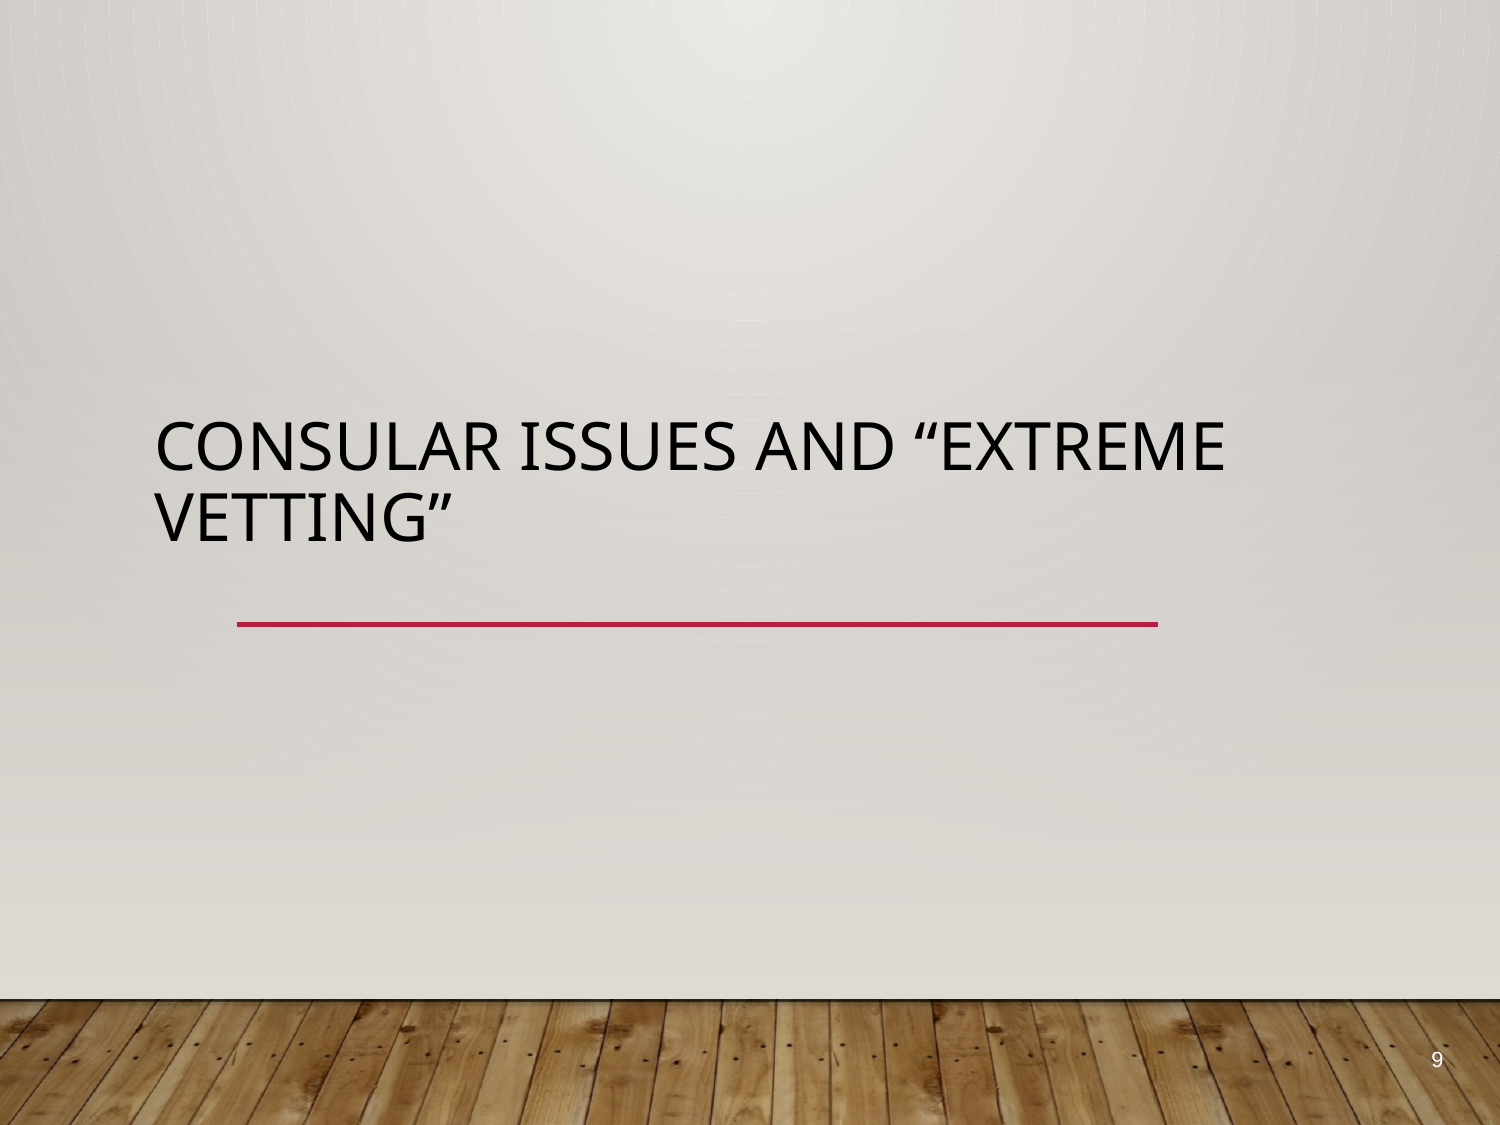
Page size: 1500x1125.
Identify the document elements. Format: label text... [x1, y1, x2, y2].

picture [0, 999, 1500, 1125]
title Consular Issues and “extreme Vetting” [139, 104, 1445, 564]
